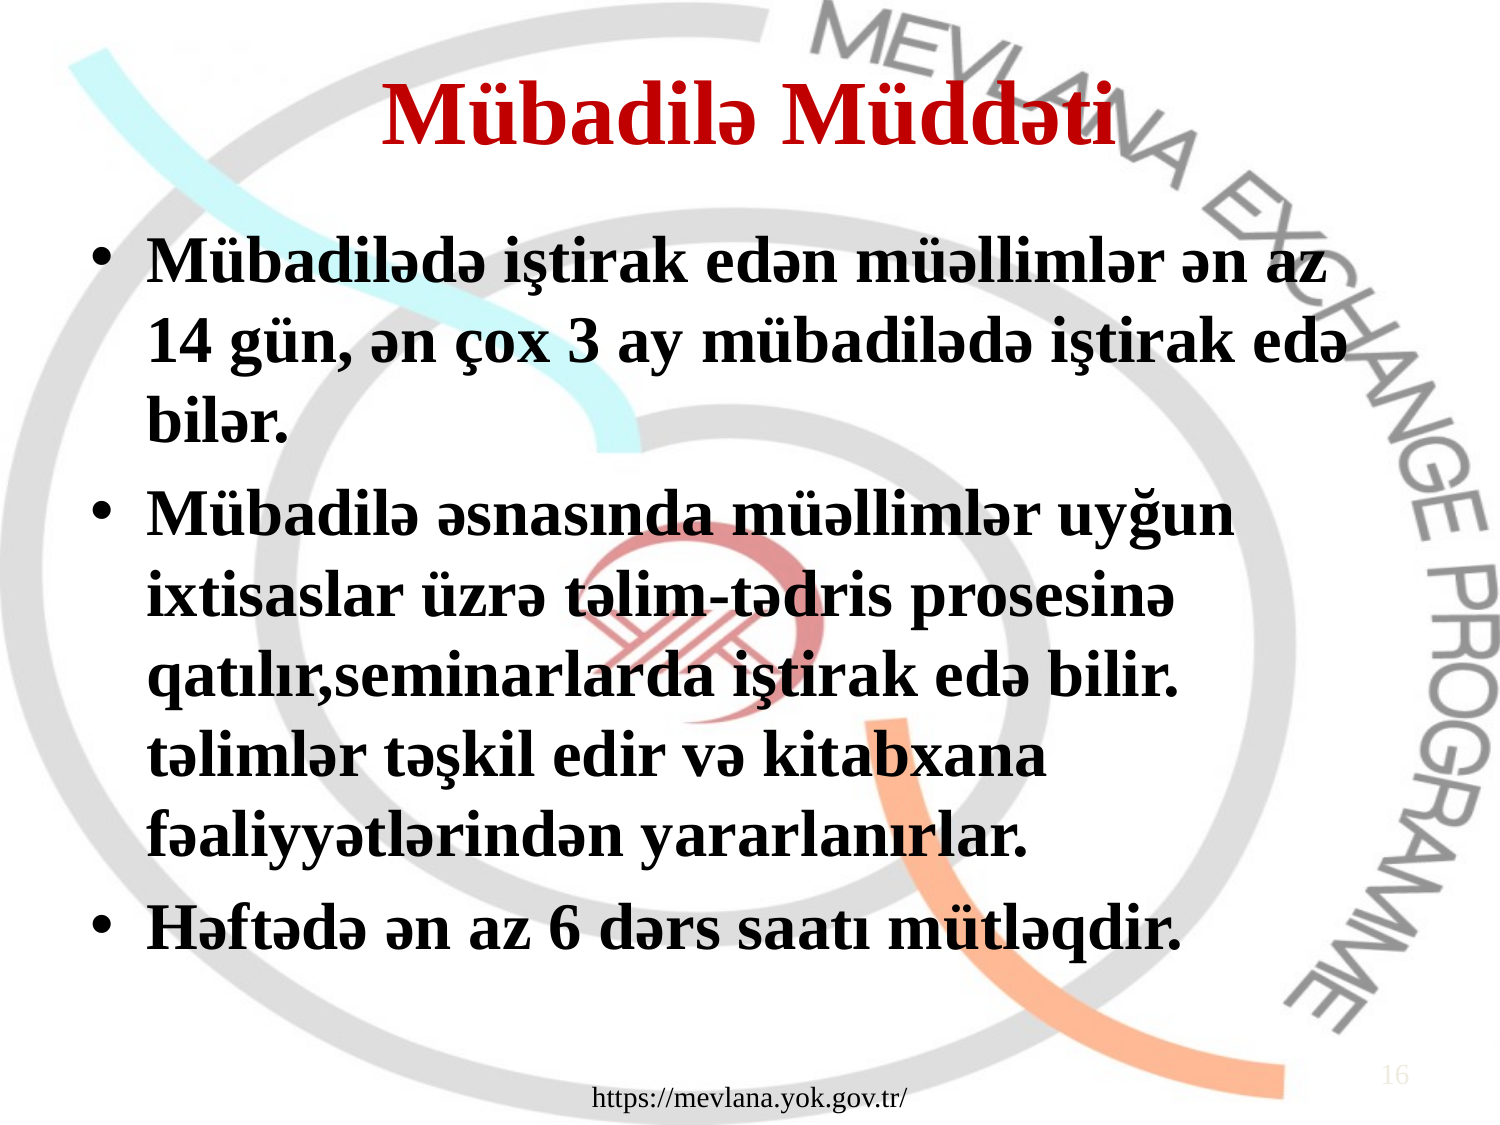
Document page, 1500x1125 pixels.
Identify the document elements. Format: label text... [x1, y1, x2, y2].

text_box https://mevlana.yok.gov.tr/ [577, 1071, 923, 1121]
slide_number 16 [1074, 1042, 1425, 1103]
list Mübadilədə iştirak edən müəllimlər ən az 14 gün, ən çox 3 ay mübadilədə iştirak edə bilər. Mübadilə əsnasında müəllimlər uyğun ixtisaslar üzrə təlim-tədris prosesinə qatılır,seminarlarda iştirak edə bilir. təlimlər təşkil edir və kitabxana fəaliyyətlərindən yararlanırlar. Həftədə ən az 6 dərs saatı mütləqdir. [75, 208, 1425, 1059]
title Mübadilə Müddəti [75, 45, 1425, 208]
